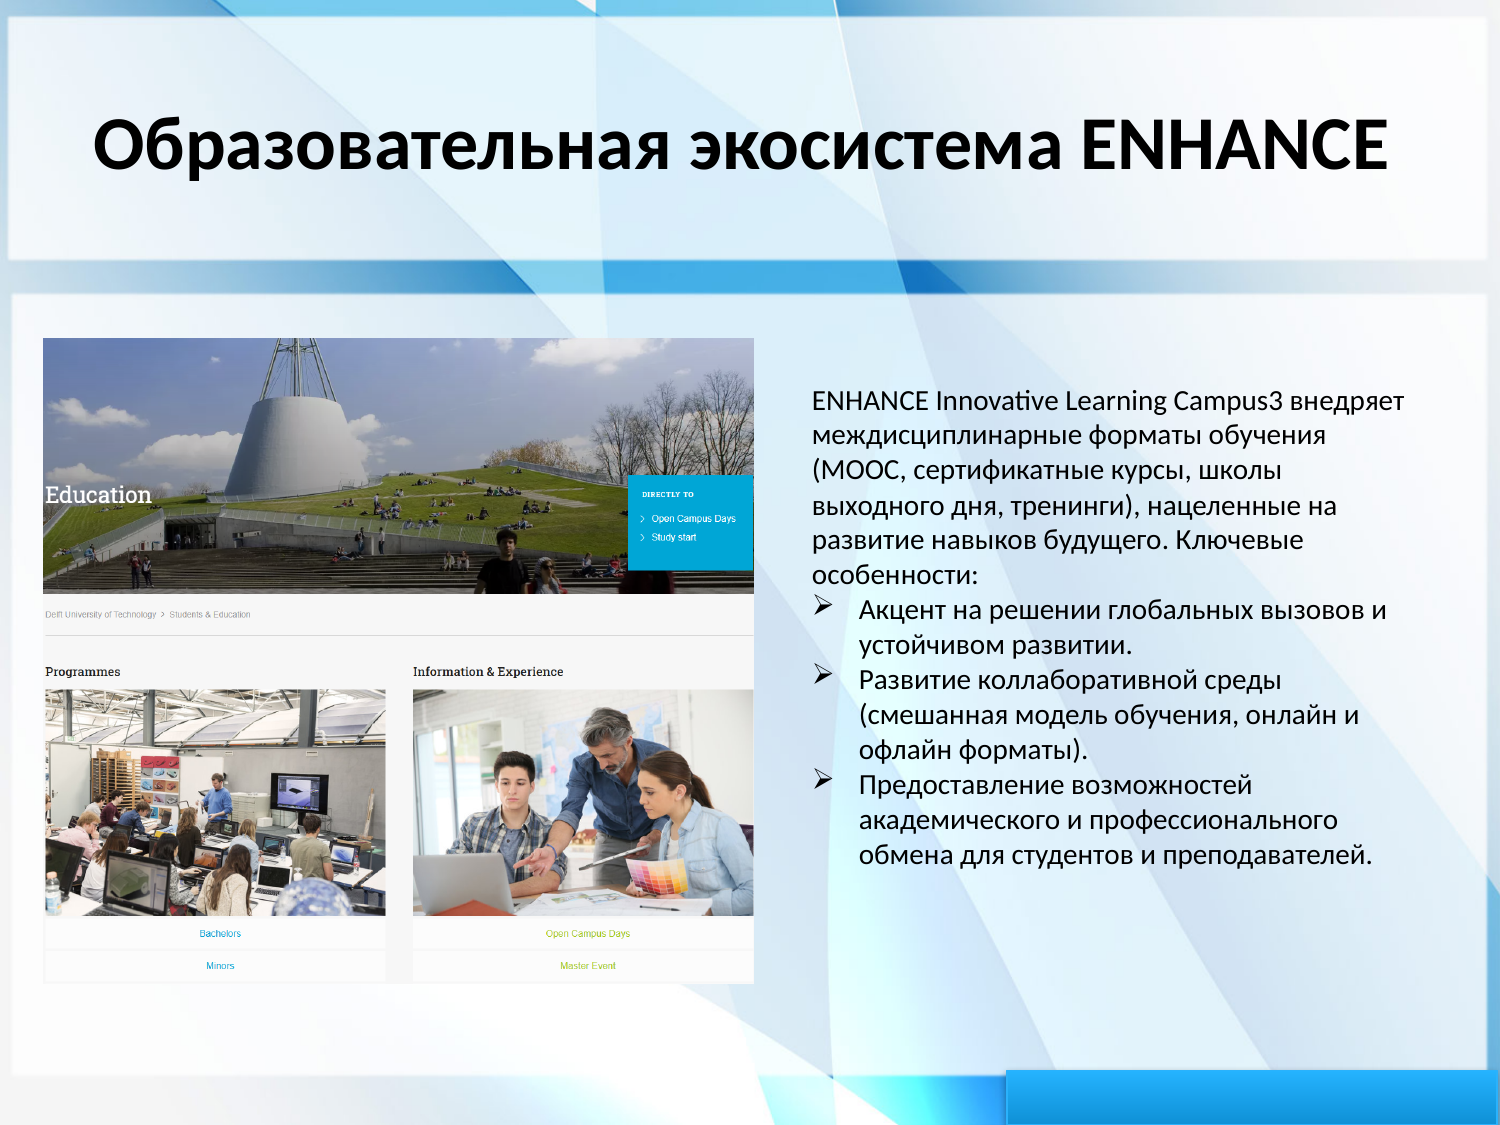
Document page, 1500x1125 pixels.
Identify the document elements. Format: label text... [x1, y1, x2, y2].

text_box [1006, 1070, 1498, 1125]
text_box ENHANCE Innovative Learning Campus3 внедряет междисциплинарные форматы обучения (MOOC, сертификатные курсы, школы выходного дня, тренинги), нацеленные на развитие навыков будущего. Ключевые особенности: Акцент на решении глобальных вызовов и устойчивом развитии. Развитие коллаборативной среды (смешанная модель обучения, онлайн и офлайн форматы). Предоставление возможностей академического и профессионального обмена для студентов и преподавателей. [797, 373, 1425, 878]
picture [0, 0, 1500, 1125]
title Образовательная экосистема ENHANCE [75, 45, 1425, 233]
